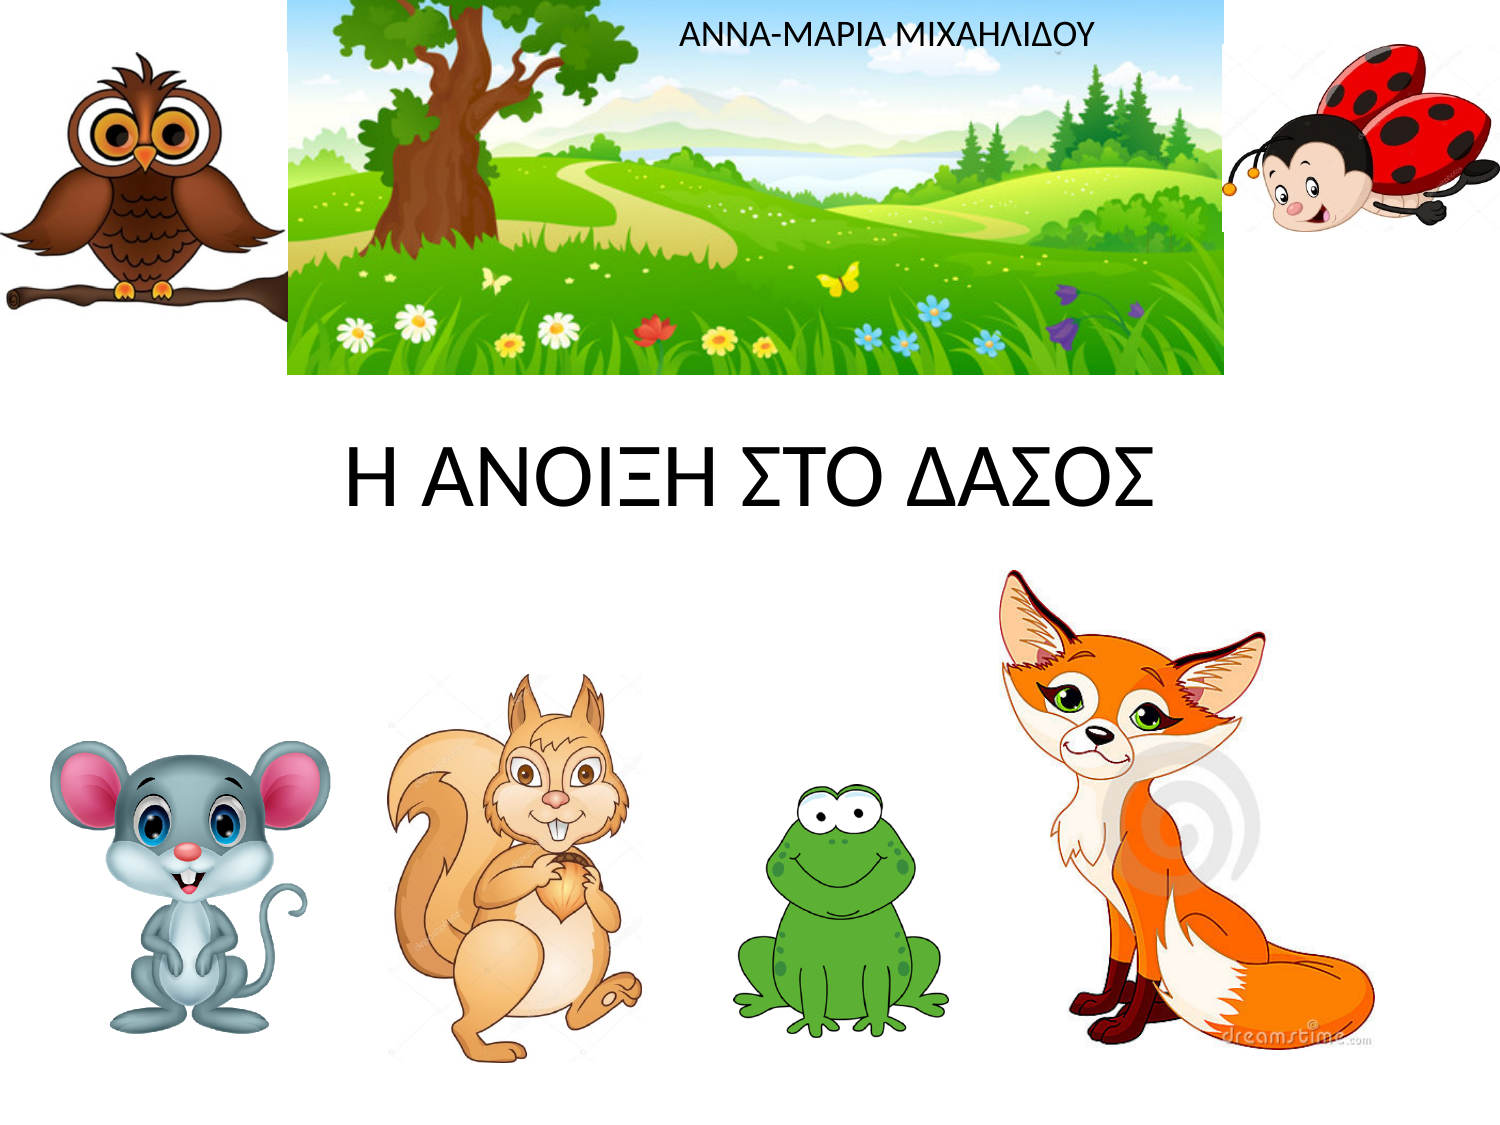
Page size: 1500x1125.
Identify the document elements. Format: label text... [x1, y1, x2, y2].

picture [37, 724, 351, 1038]
picture [732, 783, 949, 1038]
picture [386, 674, 642, 1063]
picture [999, 570, 1376, 1051]
title Η ΑΝΟΙΞΗ ΣΤΟ ΔΑΣΟΣ [112, 349, 1388, 591]
picture [0, 0, 1500, 376]
